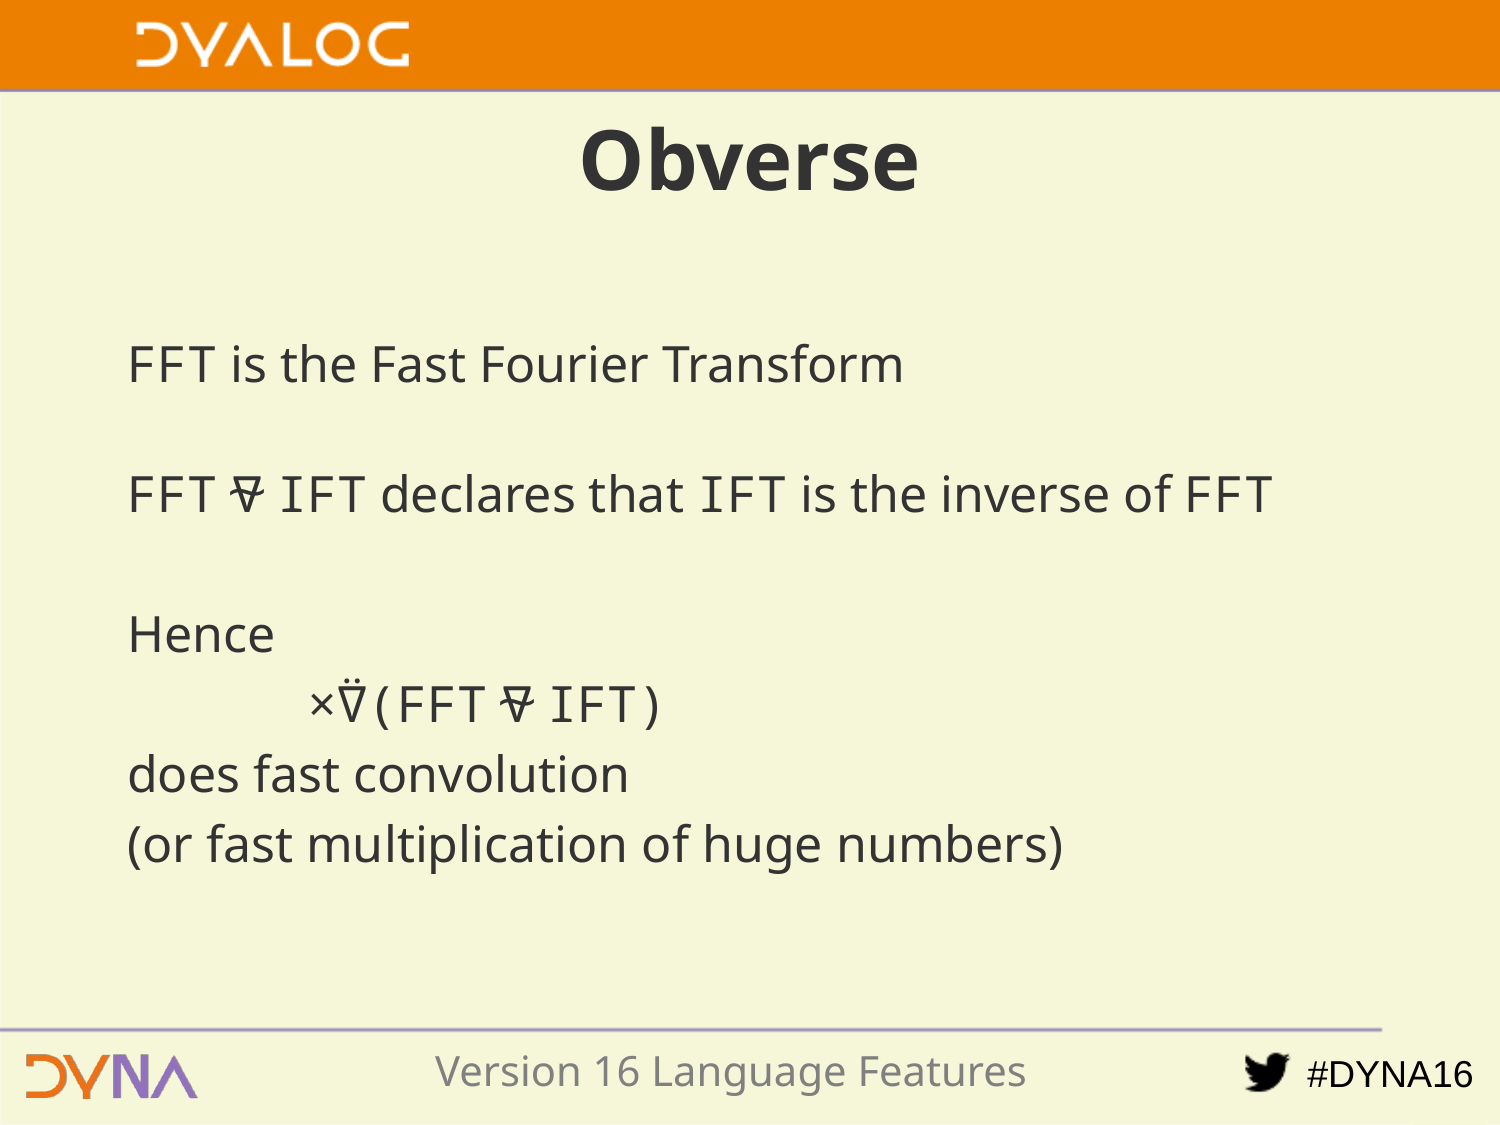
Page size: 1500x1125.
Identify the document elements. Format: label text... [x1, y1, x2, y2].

title Obverse [112, 99, 1388, 288]
footer Version 16 Language Features [249, 1037, 1213, 1113]
list FFT is the Fast Fourier Transform FFT⍫IFT declares that IFT is the inverse of FFT Hence ×⍢(FFT⍫IFT) does fast convolution (or fast multiplication of huge numbers) [112, 324, 1388, 1000]
picture [0, 0, 1500, 1125]
